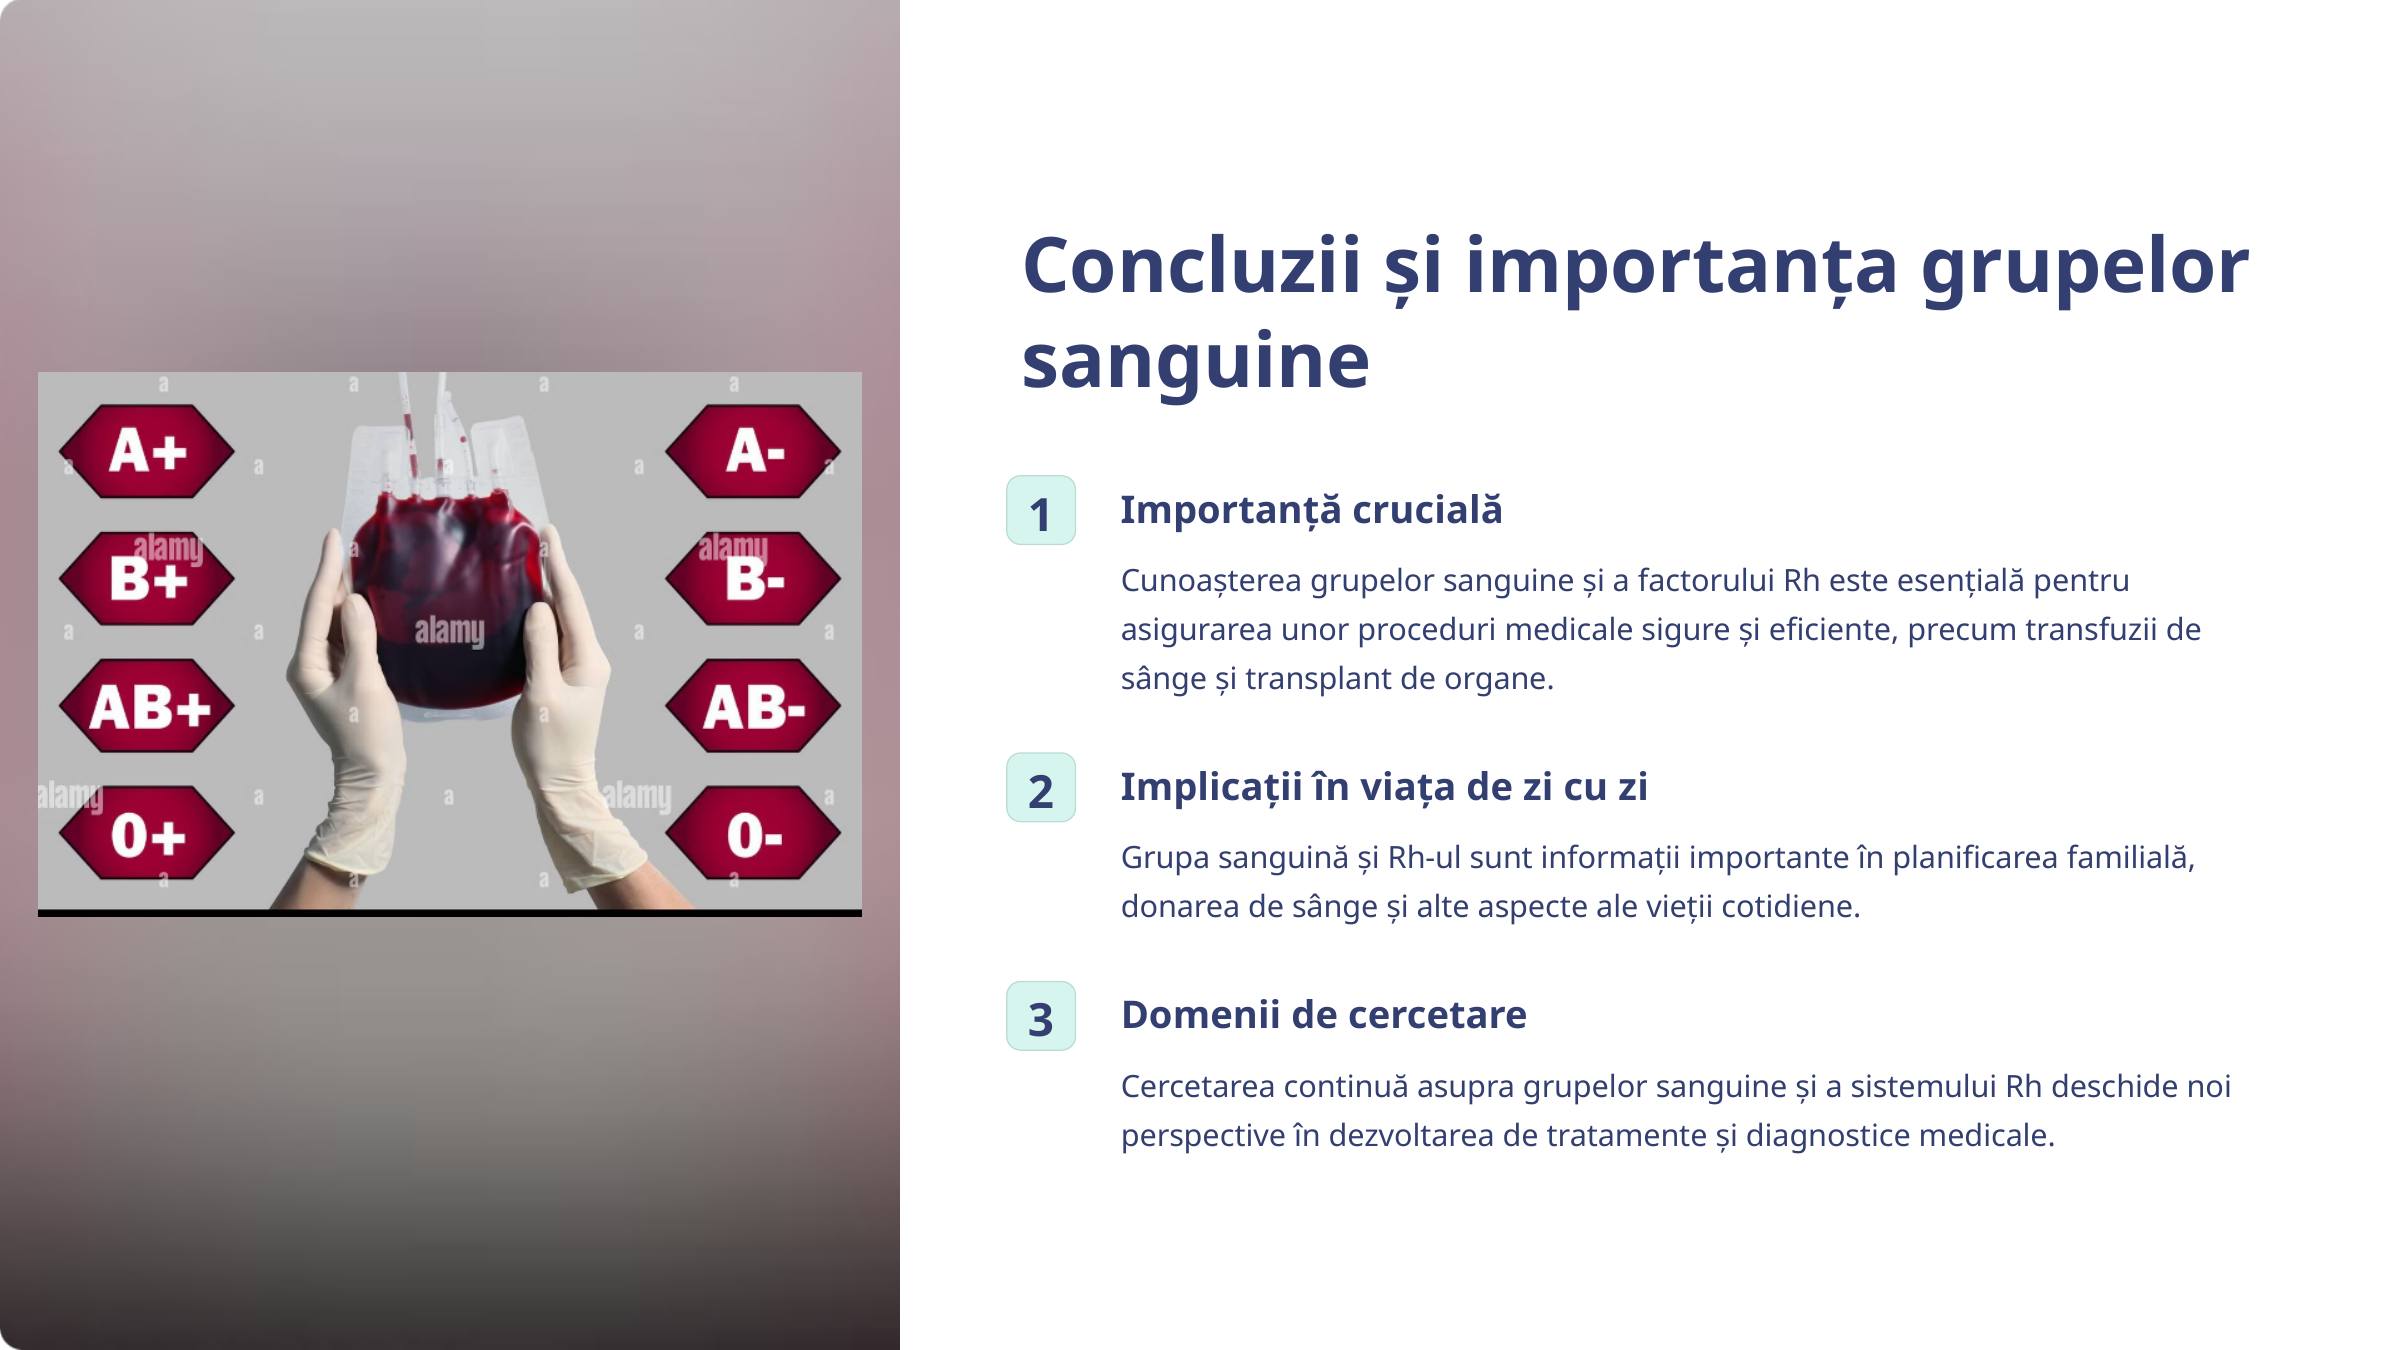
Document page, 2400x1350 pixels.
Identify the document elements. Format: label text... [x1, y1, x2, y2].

text_box Domenii de cercetare [1105, 981, 1615, 1030]
text_box Grupa sanguină și Rh-ul sunt informații importante în planificarea familială, donarea de sânge și alte aspecte ale vieții cotidiene. [1105, 818, 2294, 917]
text_box Implicații în viața de zi cu zi [1105, 753, 1749, 801]
text_box 3 [1021, 992, 1061, 1039]
text_box Cercetarea continuă asupra grupelor sanguine și a sistemului Rh deschide noi perspective în dezvoltarea de tratamente și diagnostice medicale. [1105, 1047, 2294, 1146]
text_box [1006, 475, 1076, 545]
text_box 2 [1022, 764, 1061, 811]
text_box [900, 0, 2400, 1350]
text_box [1006, 752, 1076, 822]
text_box Concluzii și importanța grupelor sanguine [1006, 204, 2294, 396]
picture [0, 0, 900, 1350]
text_box Importanță crucială [1105, 475, 1591, 524]
text_box Cunoașterea grupelor sanguine și a factorului Rh este esențială pentru asigurarea unor proceduri medicale sigure și eficiente, precum transfuzii de sânge și transplant de organe. [1105, 541, 2294, 689]
text_box [1006, 981, 1076, 1051]
text_box 1 [1029, 487, 1053, 533]
